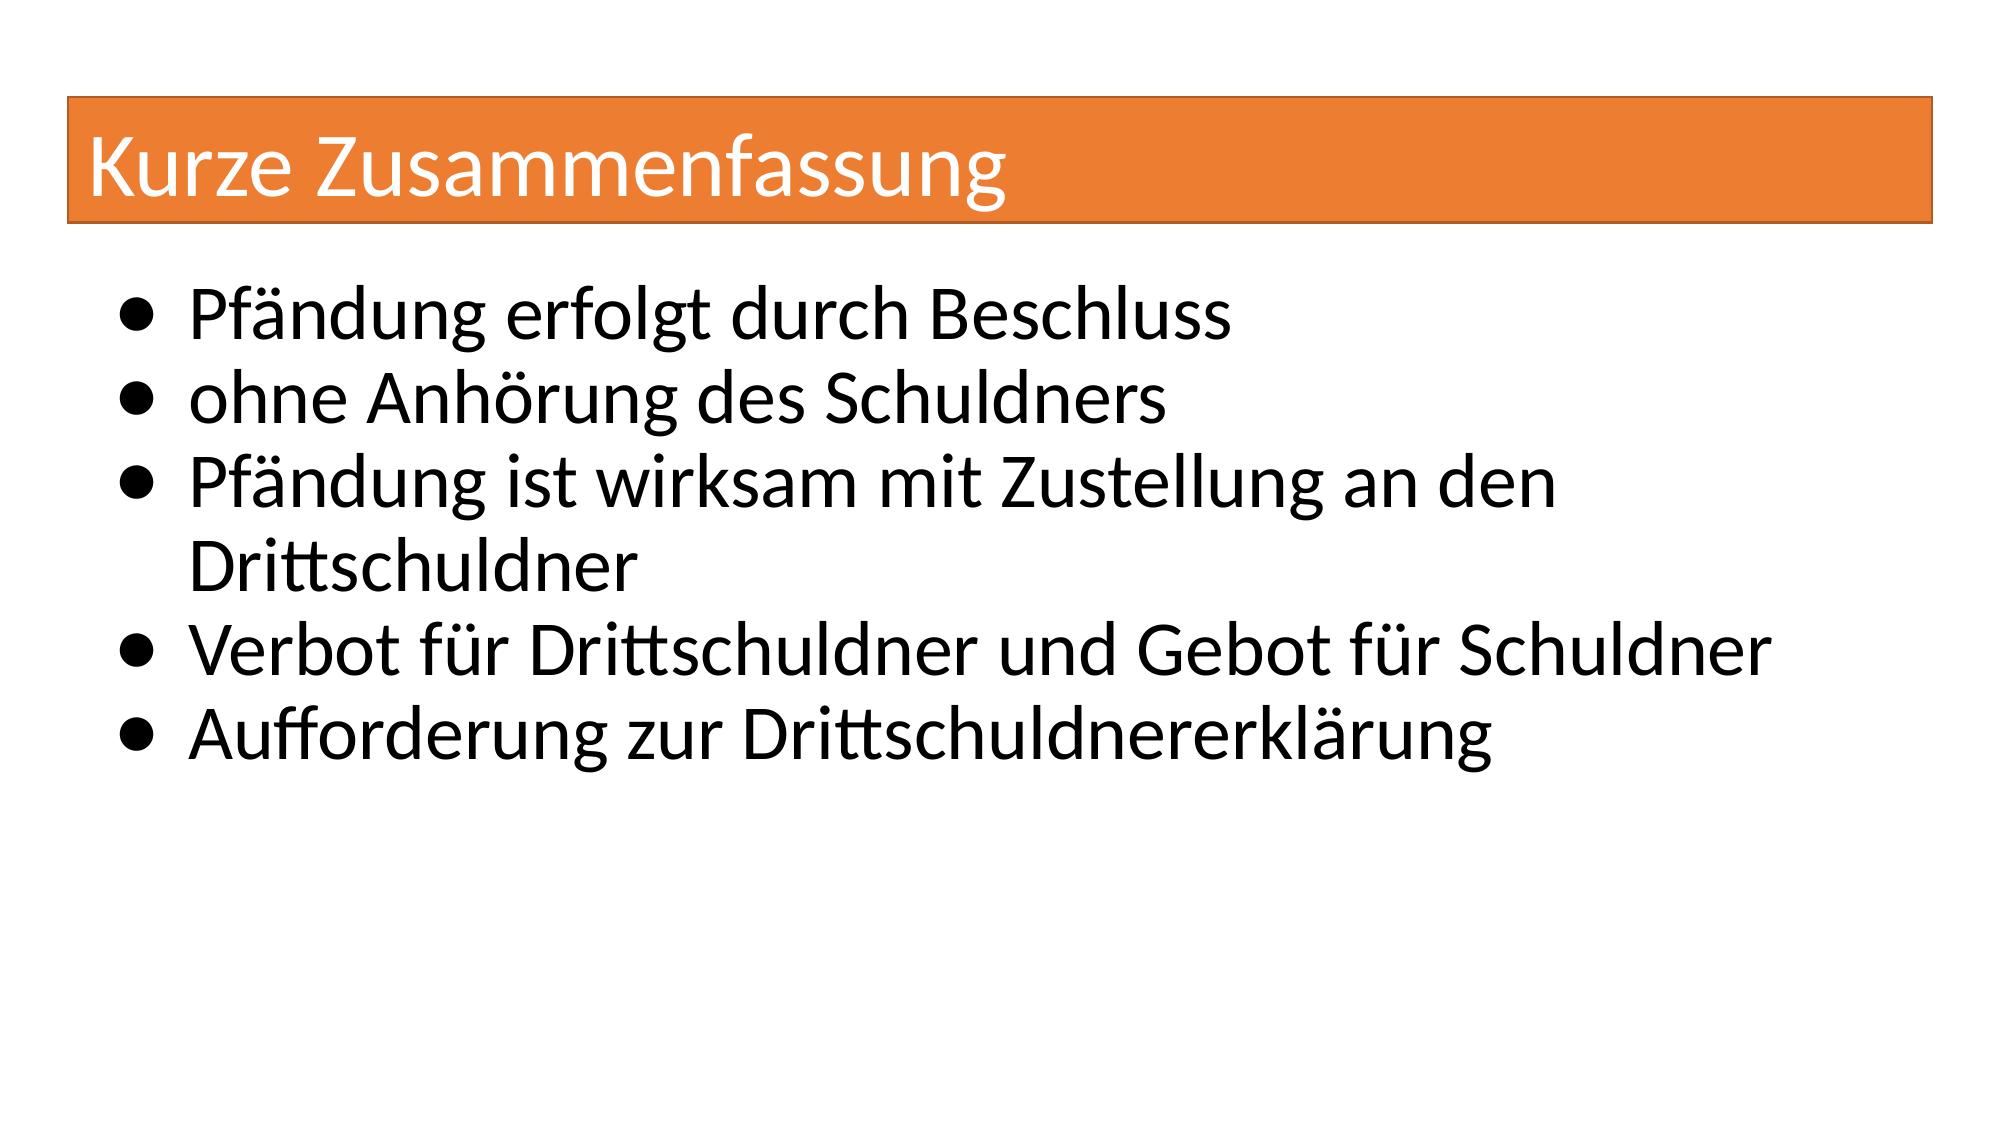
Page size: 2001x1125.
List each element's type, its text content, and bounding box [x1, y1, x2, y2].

list Pfändung erfolgt durch Beschluss ohne Anhörung des Schuldners Pfändung ist wirksam mit Zustellung an den Drittschuldner Verbot für Drittschuldner und Gebot für Schuldner Aufforderung zur Drittschuldnererklärung [68, 252, 1932, 1000]
title Kurze Zusammenfassung [67, 96, 1933, 224]
